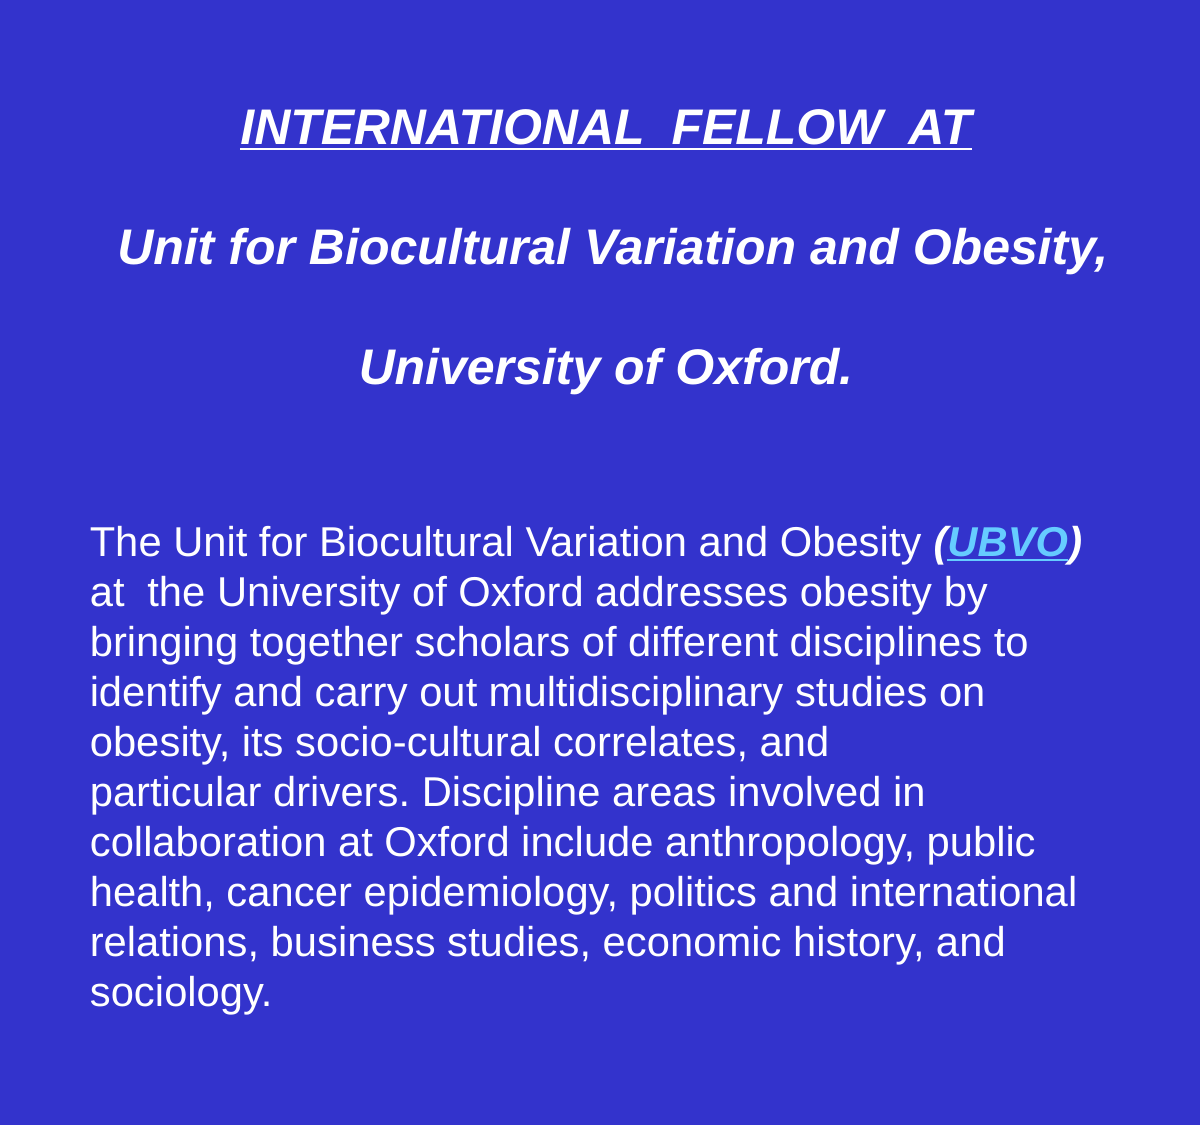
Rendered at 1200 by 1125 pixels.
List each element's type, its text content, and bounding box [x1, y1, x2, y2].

text_box INTERNATIONAL FELLOW AT Unit for Biocultural Variation and Obesity, University of Oxford. The Unit for Biocultural Variation and Obesity (UBVO) at the University of Oxford addresses obesity by bringing together scholars of different disciplines to identify and carry out multidisciplinary studies on obesity, its socio-cultural correlates, and particular drivers. Discipline areas involved in collaboration at Oxford include anthropology, public health, cancer epidemiology, politics and international relations, business studies, economic history, and sociology. [74, 87, 1138, 1023]
